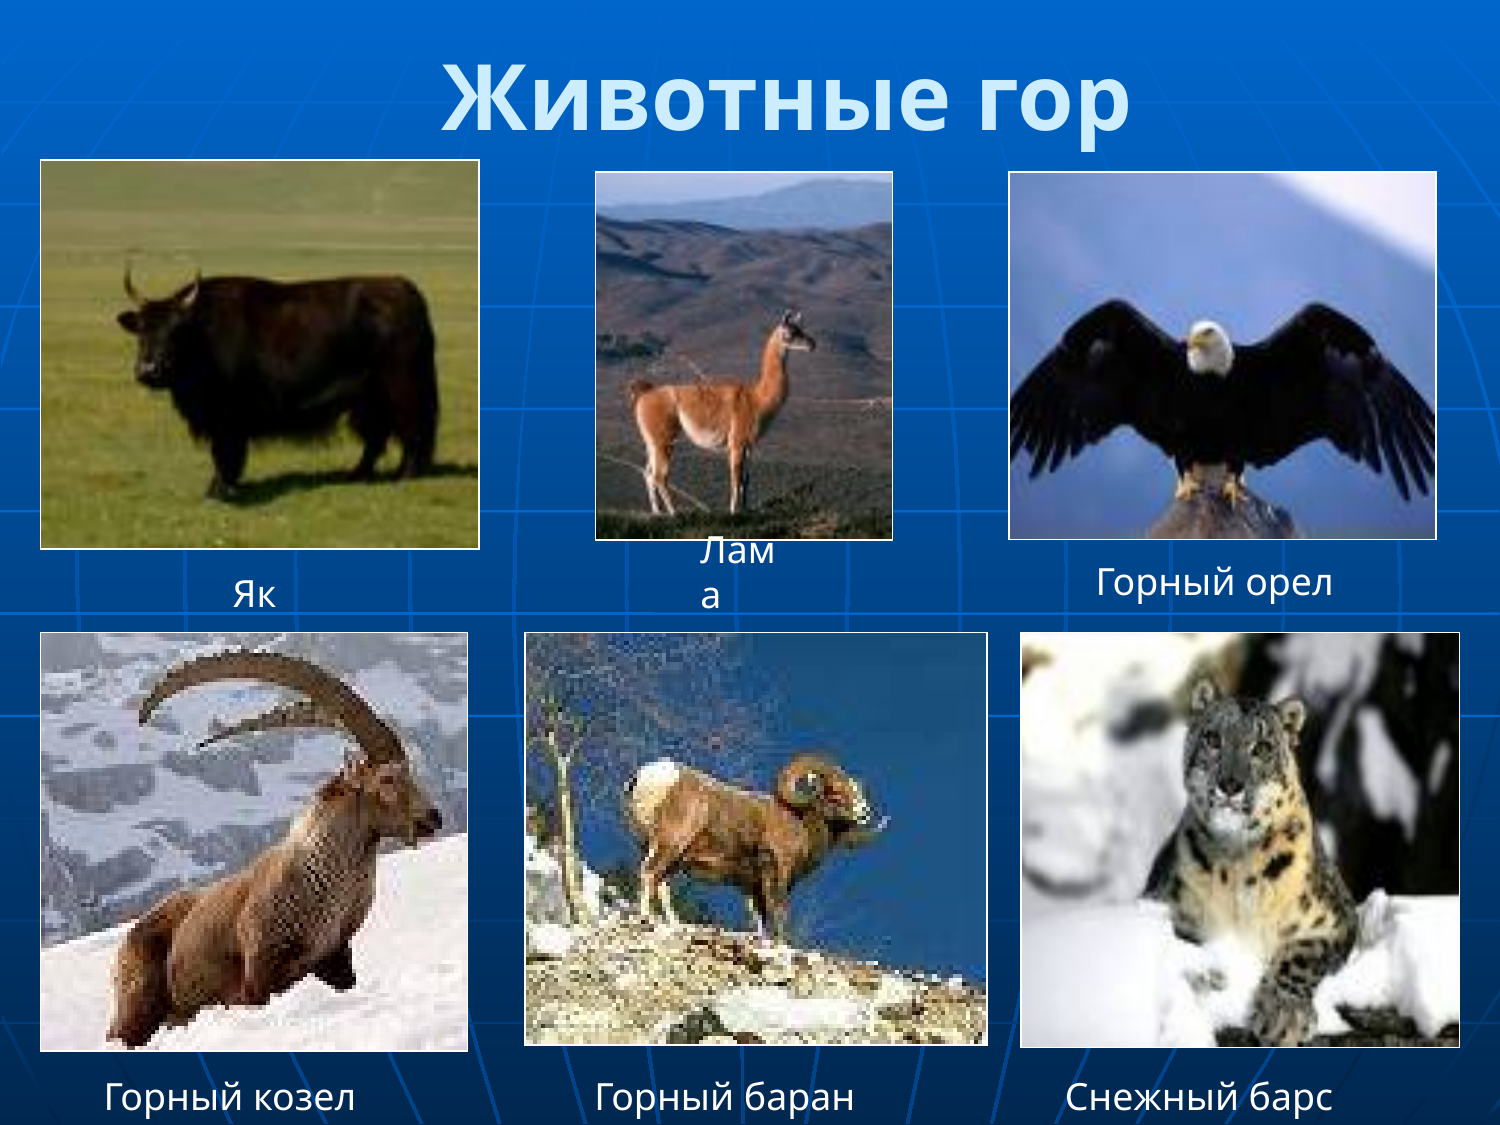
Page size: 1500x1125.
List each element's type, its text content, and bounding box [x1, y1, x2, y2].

picture [40, 632, 467, 1051]
title Животные гор [76, 0, 1428, 188]
picture [596, 172, 892, 540]
picture [1021, 632, 1459, 1047]
picture [525, 633, 987, 1045]
picture [40, 160, 479, 549]
text_box Снежный барс [1050, 1065, 1349, 1125]
text_box Лама [685, 548, 810, 624]
text_box Горный баран [579, 1065, 871, 1125]
text_box Як [217, 562, 292, 623]
picture [1009, 172, 1436, 539]
text_box Горный козел [88, 1065, 372, 1125]
text_box Горный орел [1080, 551, 1349, 611]
